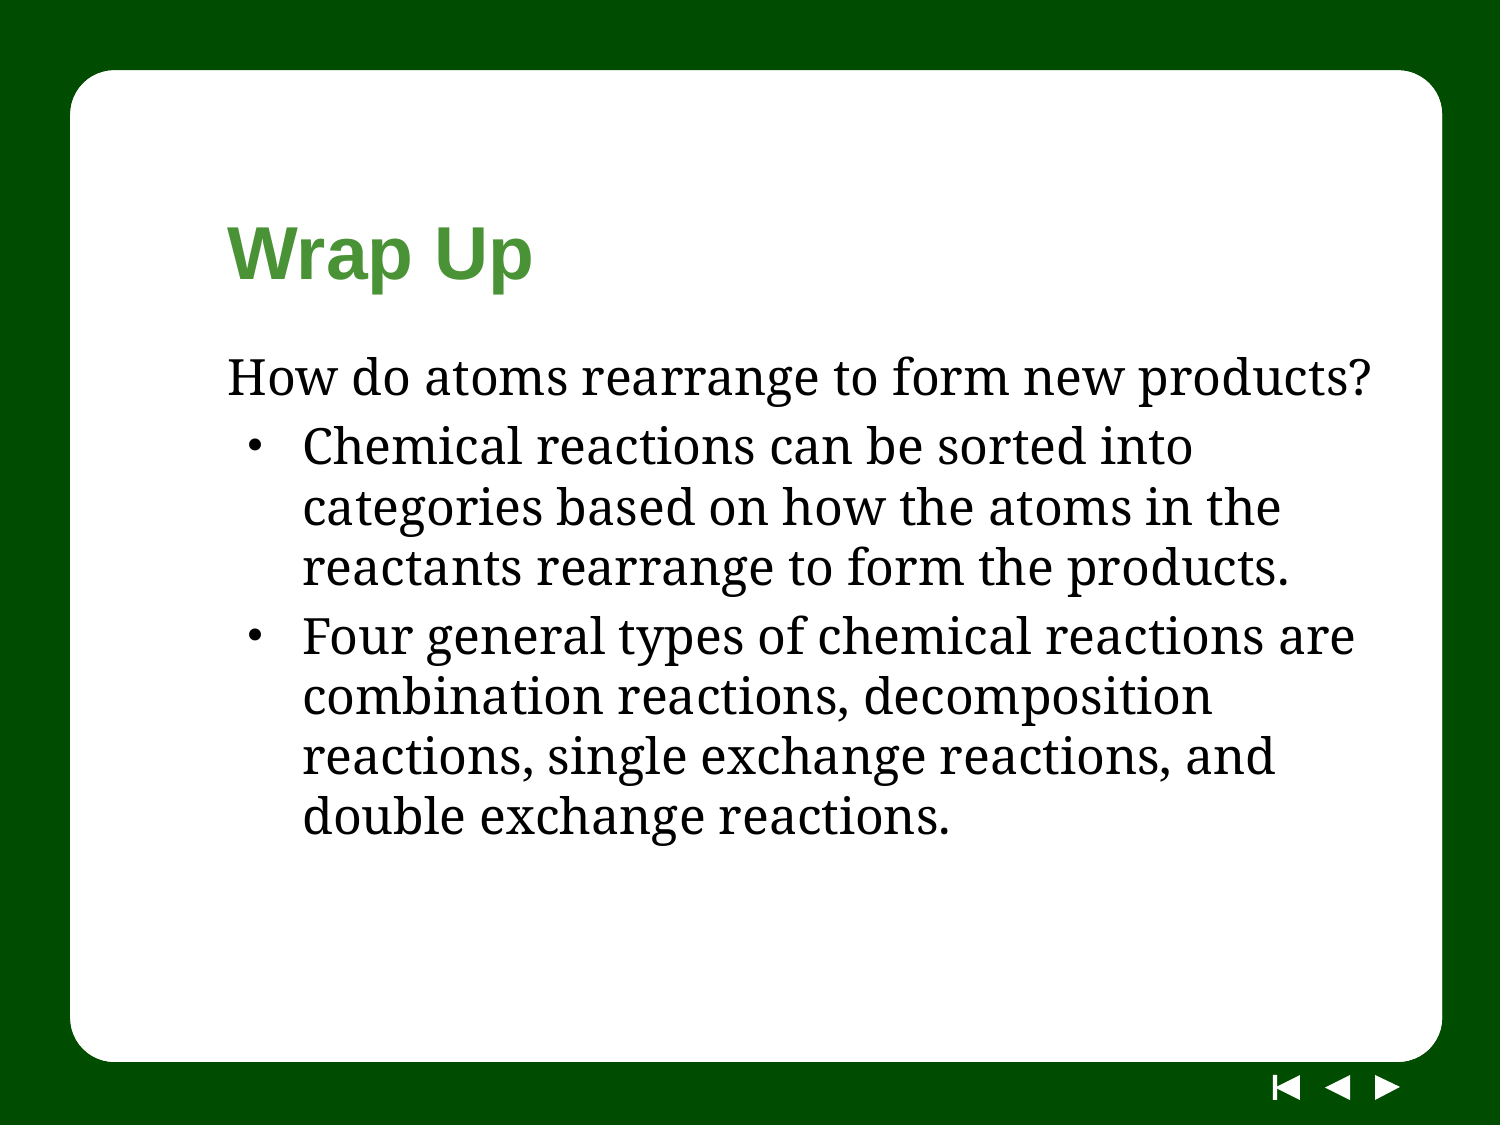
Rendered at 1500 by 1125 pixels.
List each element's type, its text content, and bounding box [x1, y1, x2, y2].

title Wrap Up [212, 174, 1425, 325]
list How do atoms rearrange to form new products? Chemical reactions can be sorted into categories based on how the atoms in the reactants rearrange to form the products. Four general types of chemical reactions are combination reactions, decomposition reactions, single exchange reactions, and double exchange reactions. [212, 337, 1413, 988]
